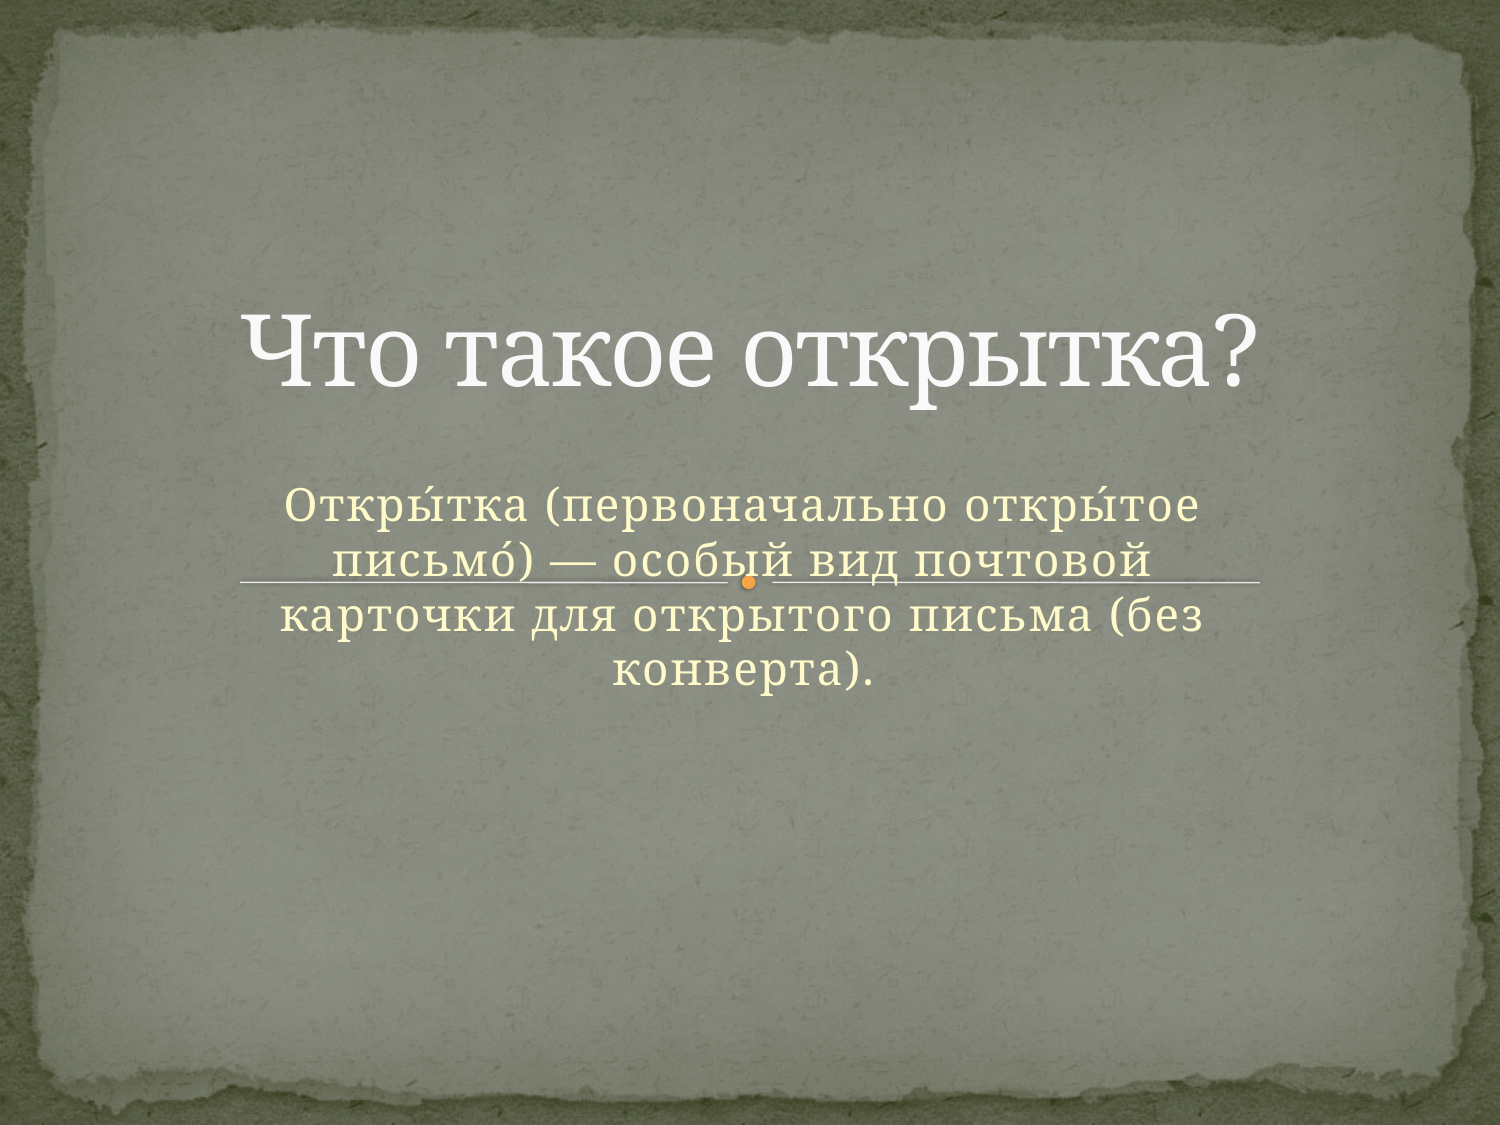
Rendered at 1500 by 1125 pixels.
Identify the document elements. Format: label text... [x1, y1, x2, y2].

title Что такое открытка? [112, 172, 1388, 414]
subtitle Откры́тка (первоначально откры́тое письмо́) — особый вид почтовой карточки для открытого письма (без конверта). [218, 468, 1269, 756]
